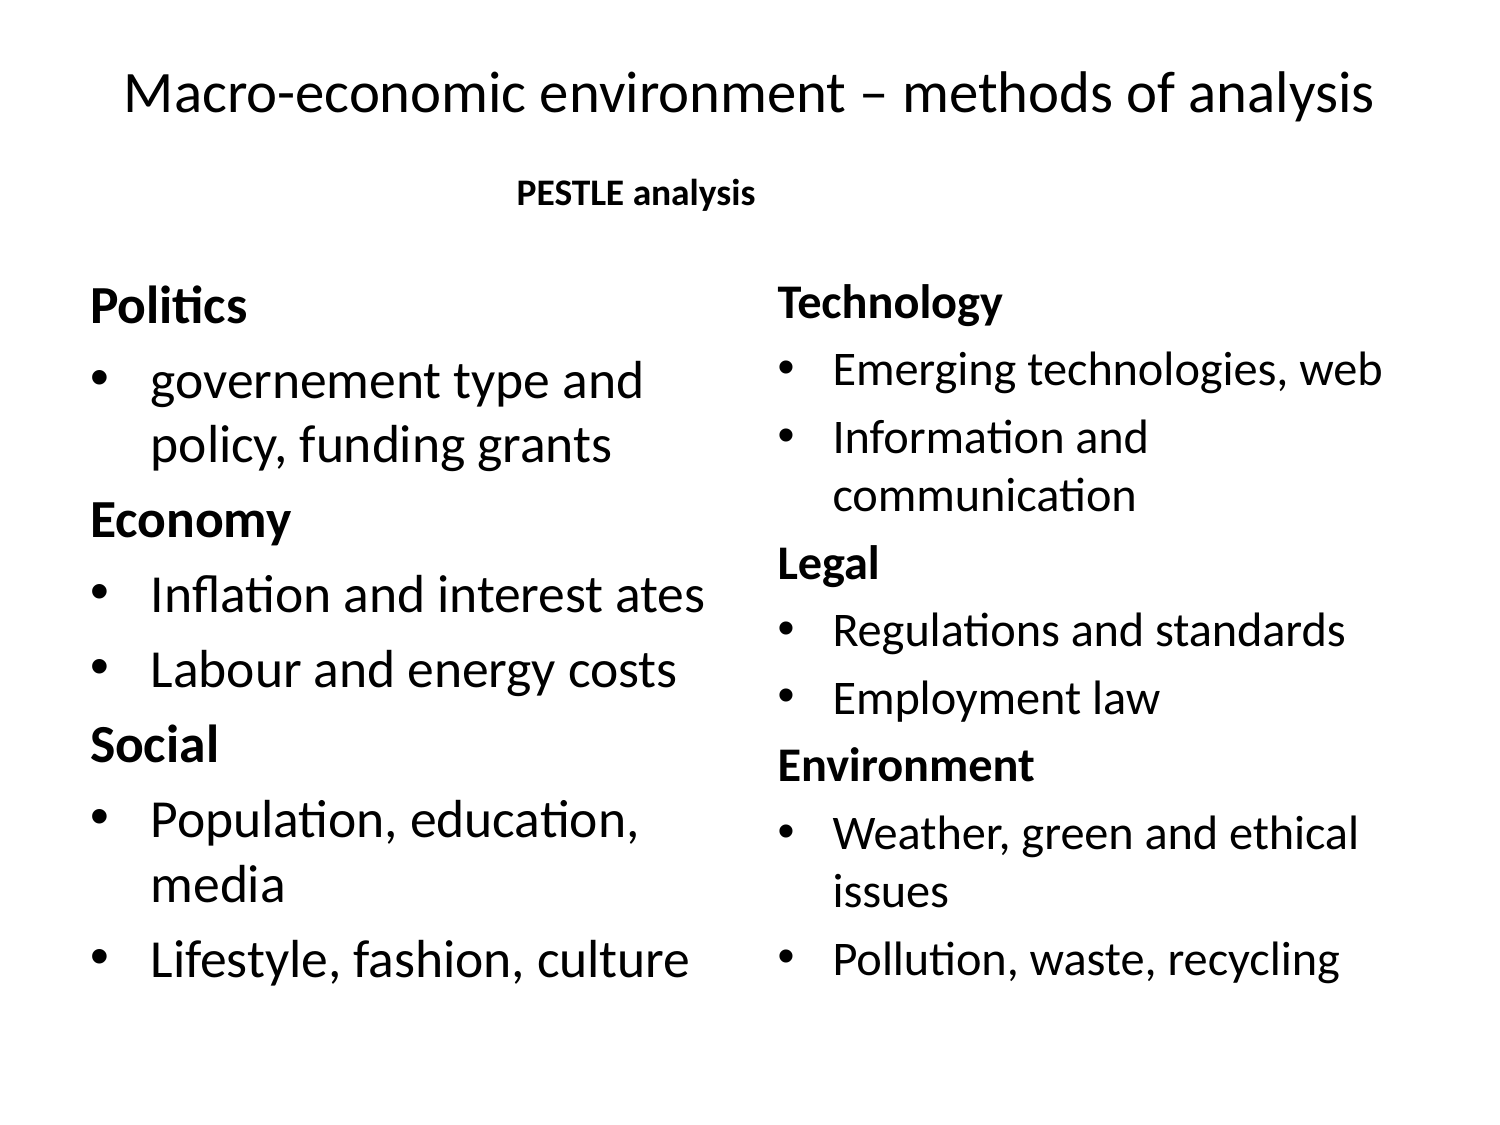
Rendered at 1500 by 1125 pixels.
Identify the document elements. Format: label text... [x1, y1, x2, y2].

list Politics governement type and policy, funding grants Economy Inflation and interest ates Labour and energy costs Social Population, education, media Lifestyle, fashion, culture [75, 262, 738, 1005]
list Technology Emerging technologies, web Information and communication Legal Regulations and standards Employment law Environment Weather, green and ethical issues Pollution, waste, recycling [762, 262, 1425, 1005]
text_box PESTLE analysis [501, 160, 869, 221]
title Macro-economic environment – methods of analysis [75, 45, 1425, 233]
